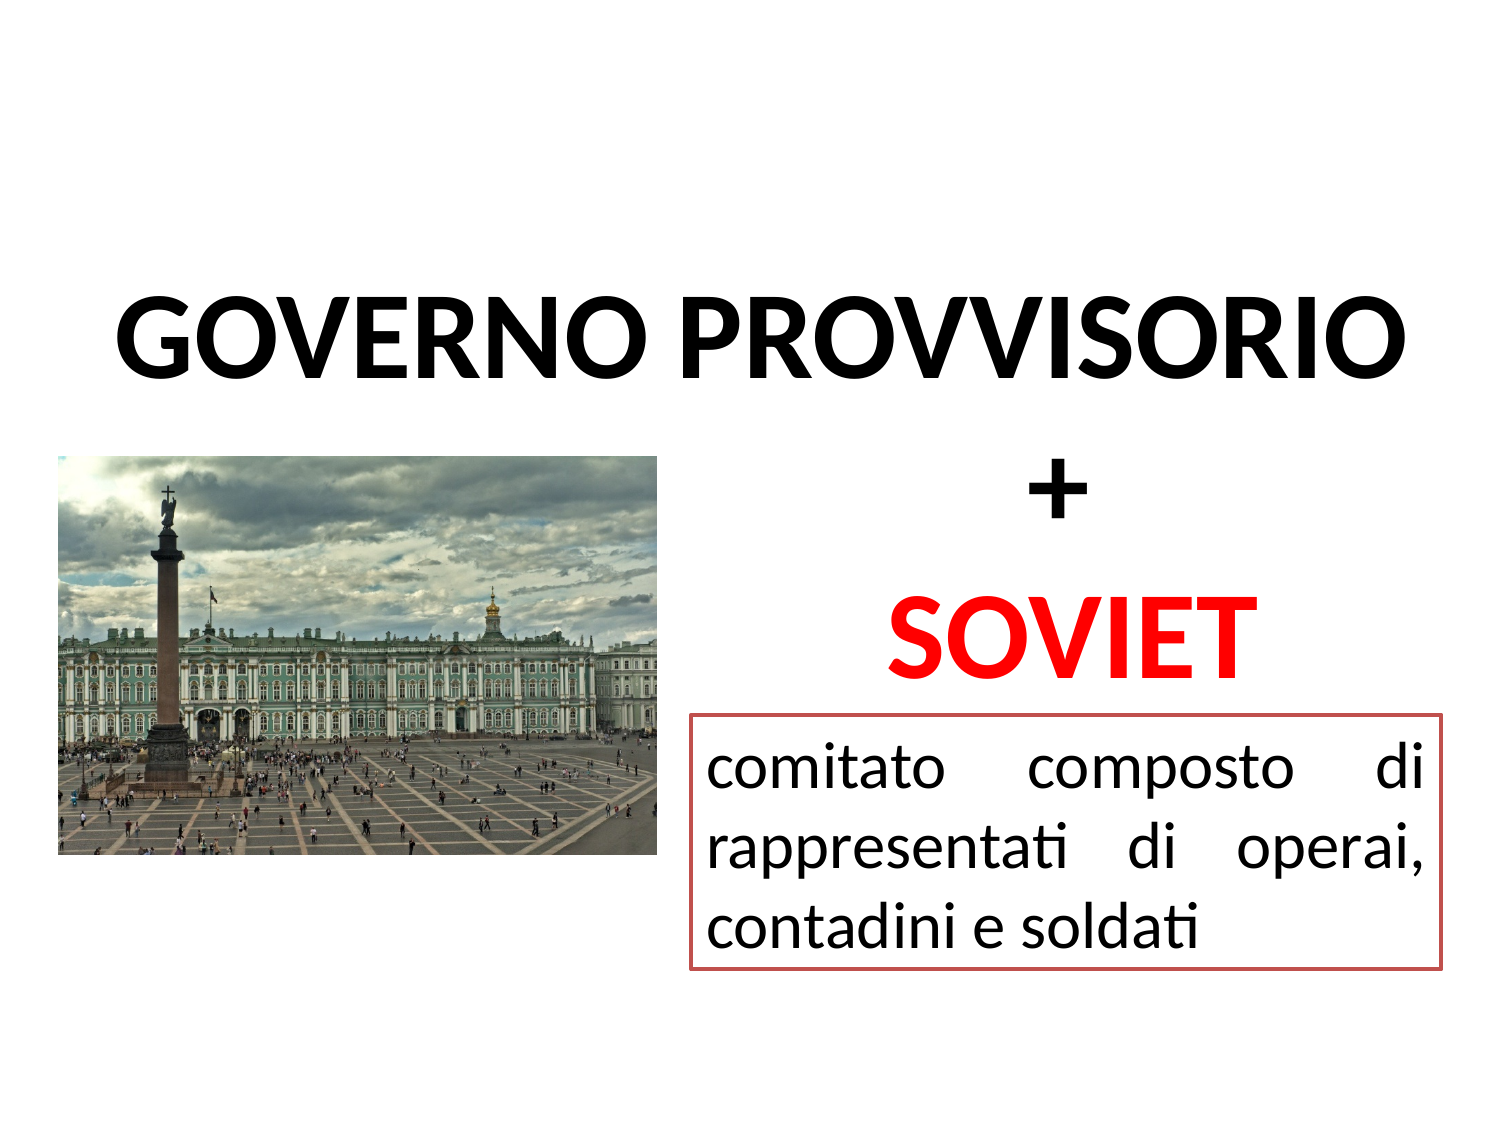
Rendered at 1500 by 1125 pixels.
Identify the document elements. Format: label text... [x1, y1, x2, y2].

text_box GOVERNO PROVVISORIO + SOVIET [70, 246, 1454, 711]
text_box comitato composto di rappresentati di operai, contadini e soldati [689, 713, 1443, 971]
picture [58, 456, 657, 856]
